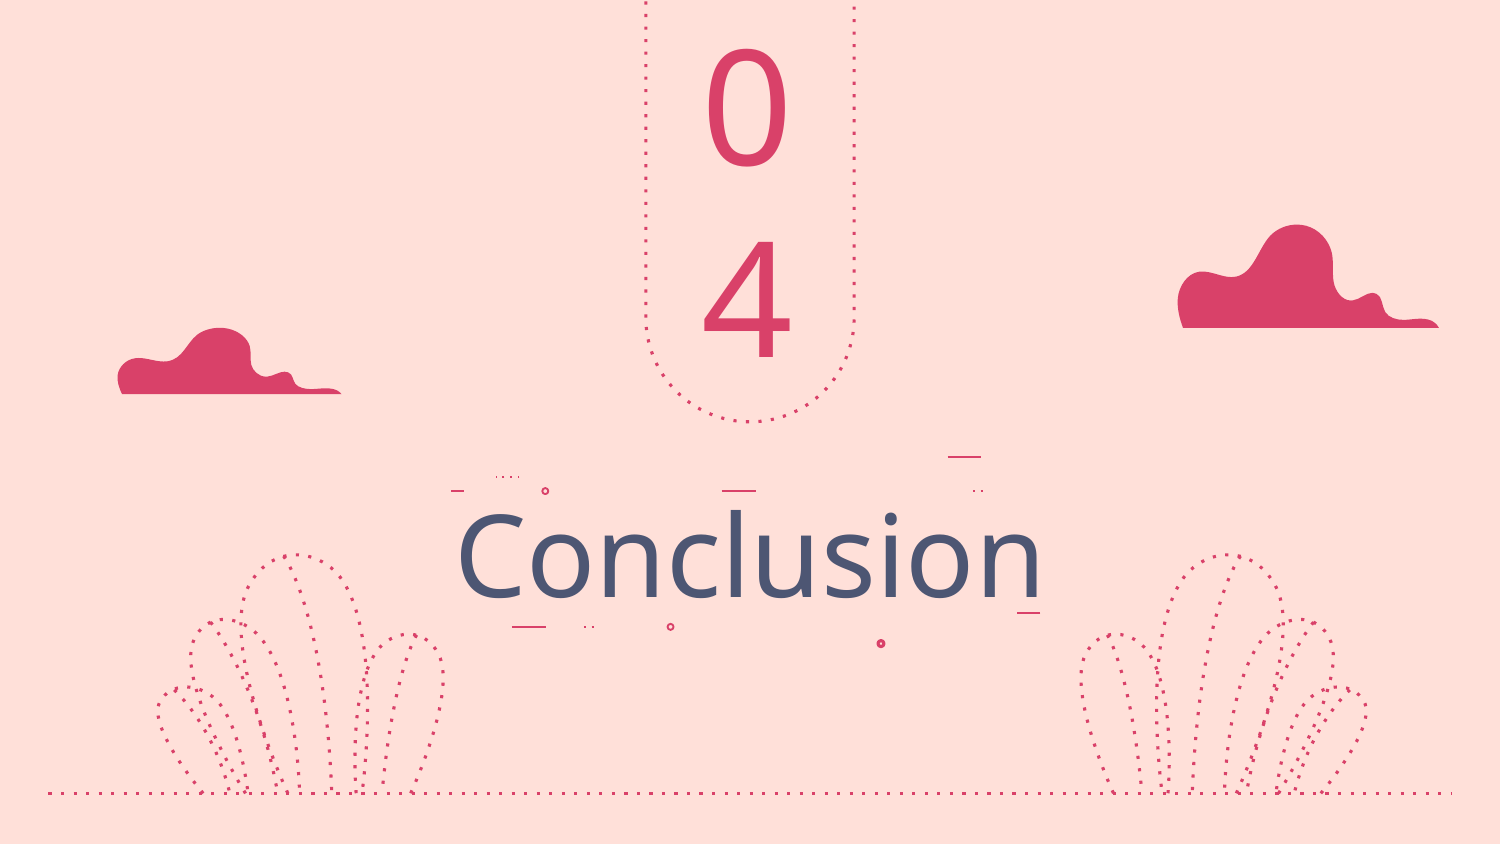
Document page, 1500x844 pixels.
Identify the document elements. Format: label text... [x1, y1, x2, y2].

title Conclusion [1044, 507, 1235, 597]
title Conclusion [265, 507, 446, 597]
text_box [451, 456, 1041, 647]
title 04 [669, 234, 831, 405]
